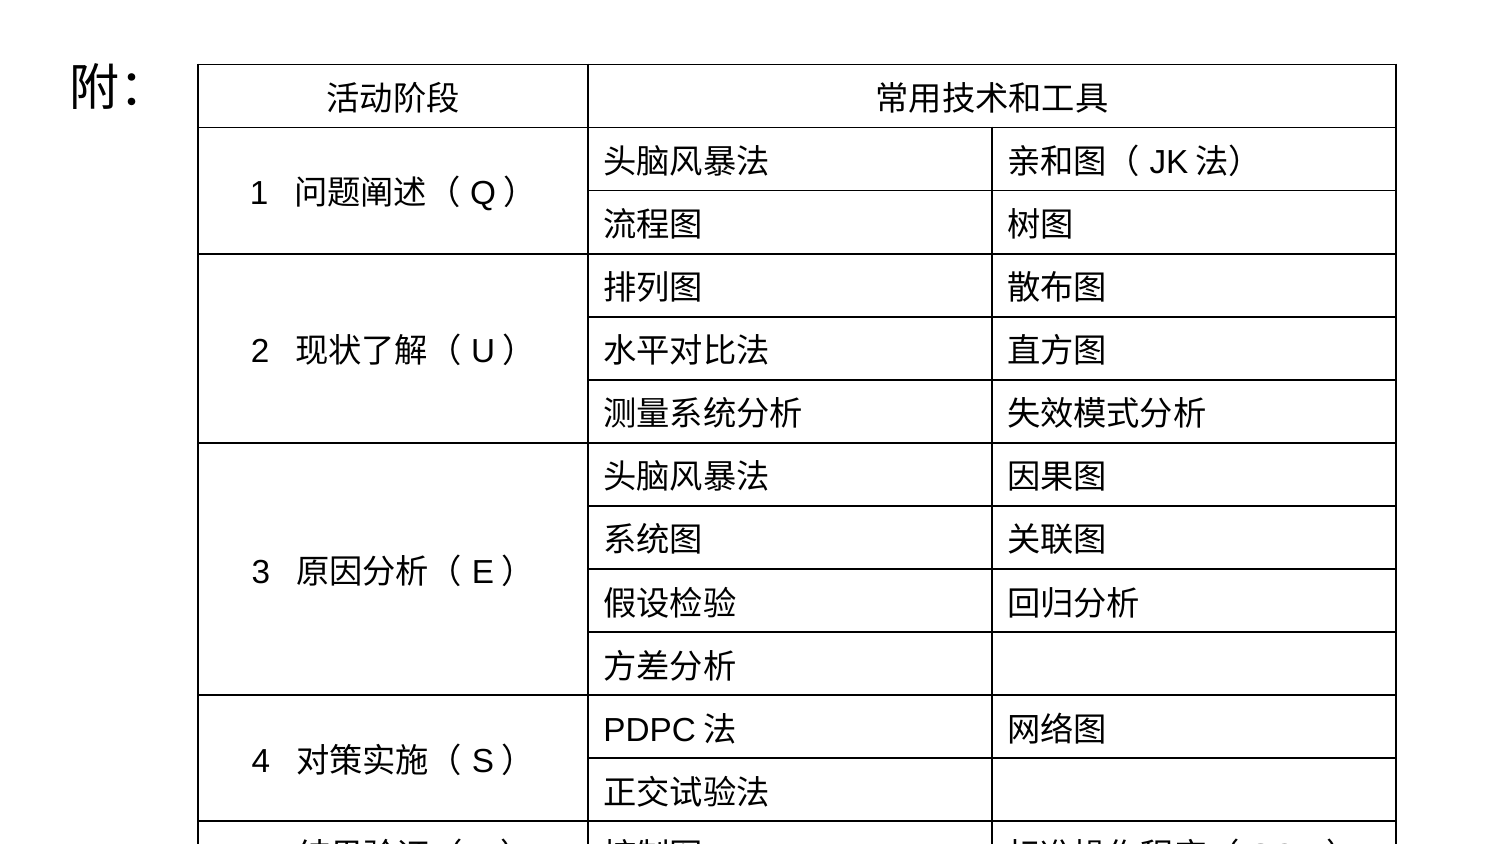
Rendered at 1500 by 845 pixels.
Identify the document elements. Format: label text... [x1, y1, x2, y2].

table_cell 4 对策实施（S） [199, 696, 587, 820]
text_box 附： [54, 41, 183, 130]
table_cell 1 问题阐述（Q） [199, 128, 587, 253]
table_cell 3 原因分析（E） [199, 444, 587, 694]
table_cell 网络图 [993, 696, 1395, 757]
table_cell [993, 633, 1395, 694]
table_cell 标准操作程序（SOP） [993, 822, 1395, 844]
table_cell 5 结果验证（T） [199, 822, 587, 844]
table_header 活动阶段 [199, 65, 587, 127]
table_cell 2 现状了解（U） [199, 255, 587, 442]
table_cell 排列图 [589, 255, 991, 316]
table_cell 关联图 [993, 507, 1395, 568]
table_cell 树图 [993, 191, 1395, 253]
table_cell [993, 759, 1395, 820]
table_cell 测量系统分析 [589, 381, 991, 442]
table_cell 水平对比法 [589, 318, 991, 379]
table_cell 假设检验 [589, 570, 991, 631]
table_cell 方差分析 [589, 633, 991, 694]
table_cell 正交试验法 [589, 759, 991, 820]
table_cell PDPC法 [589, 696, 991, 757]
table_cell 头脑风暴法 [589, 444, 991, 505]
table_header 常用技术和工具 [589, 65, 1395, 127]
table_cell 头脑风暴法 [589, 128, 991, 190]
table_cell 因果图 [993, 444, 1395, 505]
table_cell 系统图 [589, 507, 991, 568]
table_cell 流程图 [589, 191, 991, 253]
table_cell 失效模式分析 [993, 381, 1395, 442]
table_cell 亲和图（JK法） [993, 128, 1395, 190]
table_cell 散布图 [993, 255, 1395, 316]
table_cell 回归分析 [993, 570, 1395, 631]
table_cell 直方图 [993, 318, 1395, 379]
table_cell 控制图 [589, 822, 991, 844]
